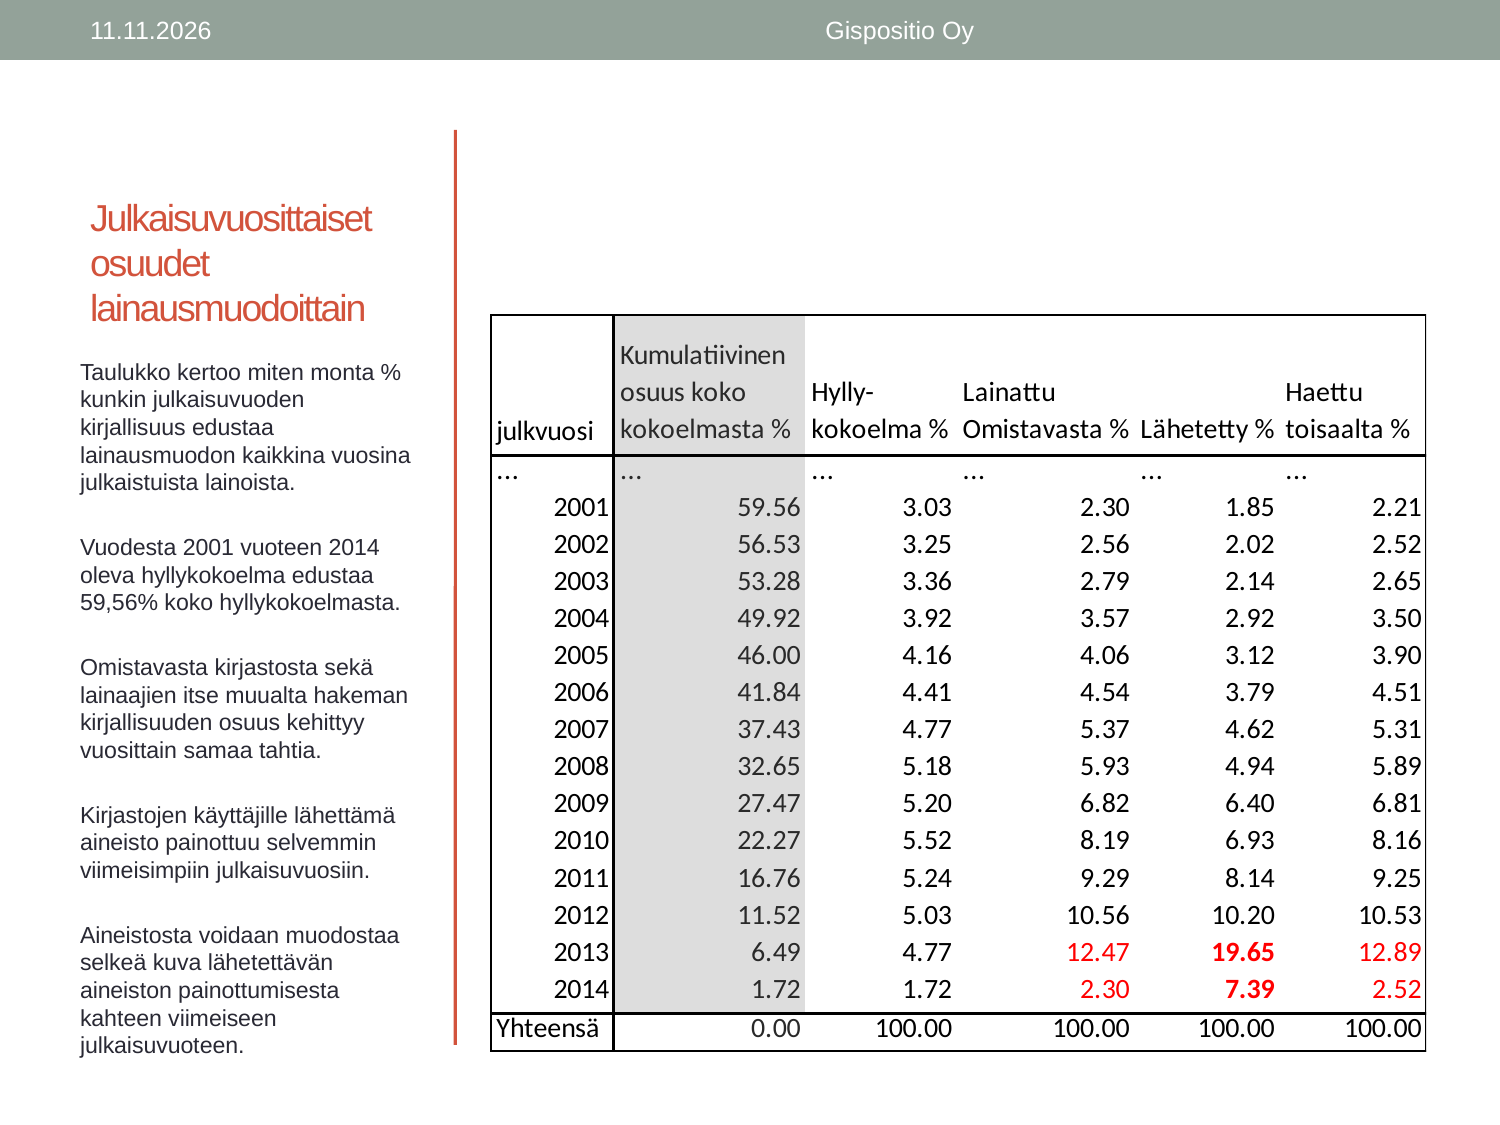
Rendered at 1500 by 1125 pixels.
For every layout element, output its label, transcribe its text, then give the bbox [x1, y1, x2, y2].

footer Gispositio Oy [562, 3, 1238, 57]
title Julkaisuvuosittaiset osuudet lainausmuodoittain [75, 129, 426, 337]
list Taulukko kertoo miten monta % kunkin julkaisuvuoden kirjallisuus edustaa lainausmuodon kaikkina vuosina julkaistuista lainoista. Vuodesta 2001 vuoteen 2014 oleva hyllykokoelma edustaa 59,56% koko hyllykokoelmasta. Omistavasta kirjastosta sekä lainaajien itse muualta hakeman kirjallisuuden osuus kehittyy vuosittain samaa tahtia. Kirjastojen käyttäjille lähettämä aineisto painottuu selvemmin viimeisimpiin julkaisuvuosiin. Aineistosta voidaan muodostaa selkeä kuva lähetettävän aineiston painottumisesta kahteen viimeiseen julkaisuvuoteen. [64, 349, 426, 1071]
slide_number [75, 3, 550, 57]
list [489, 314, 1428, 1054]
